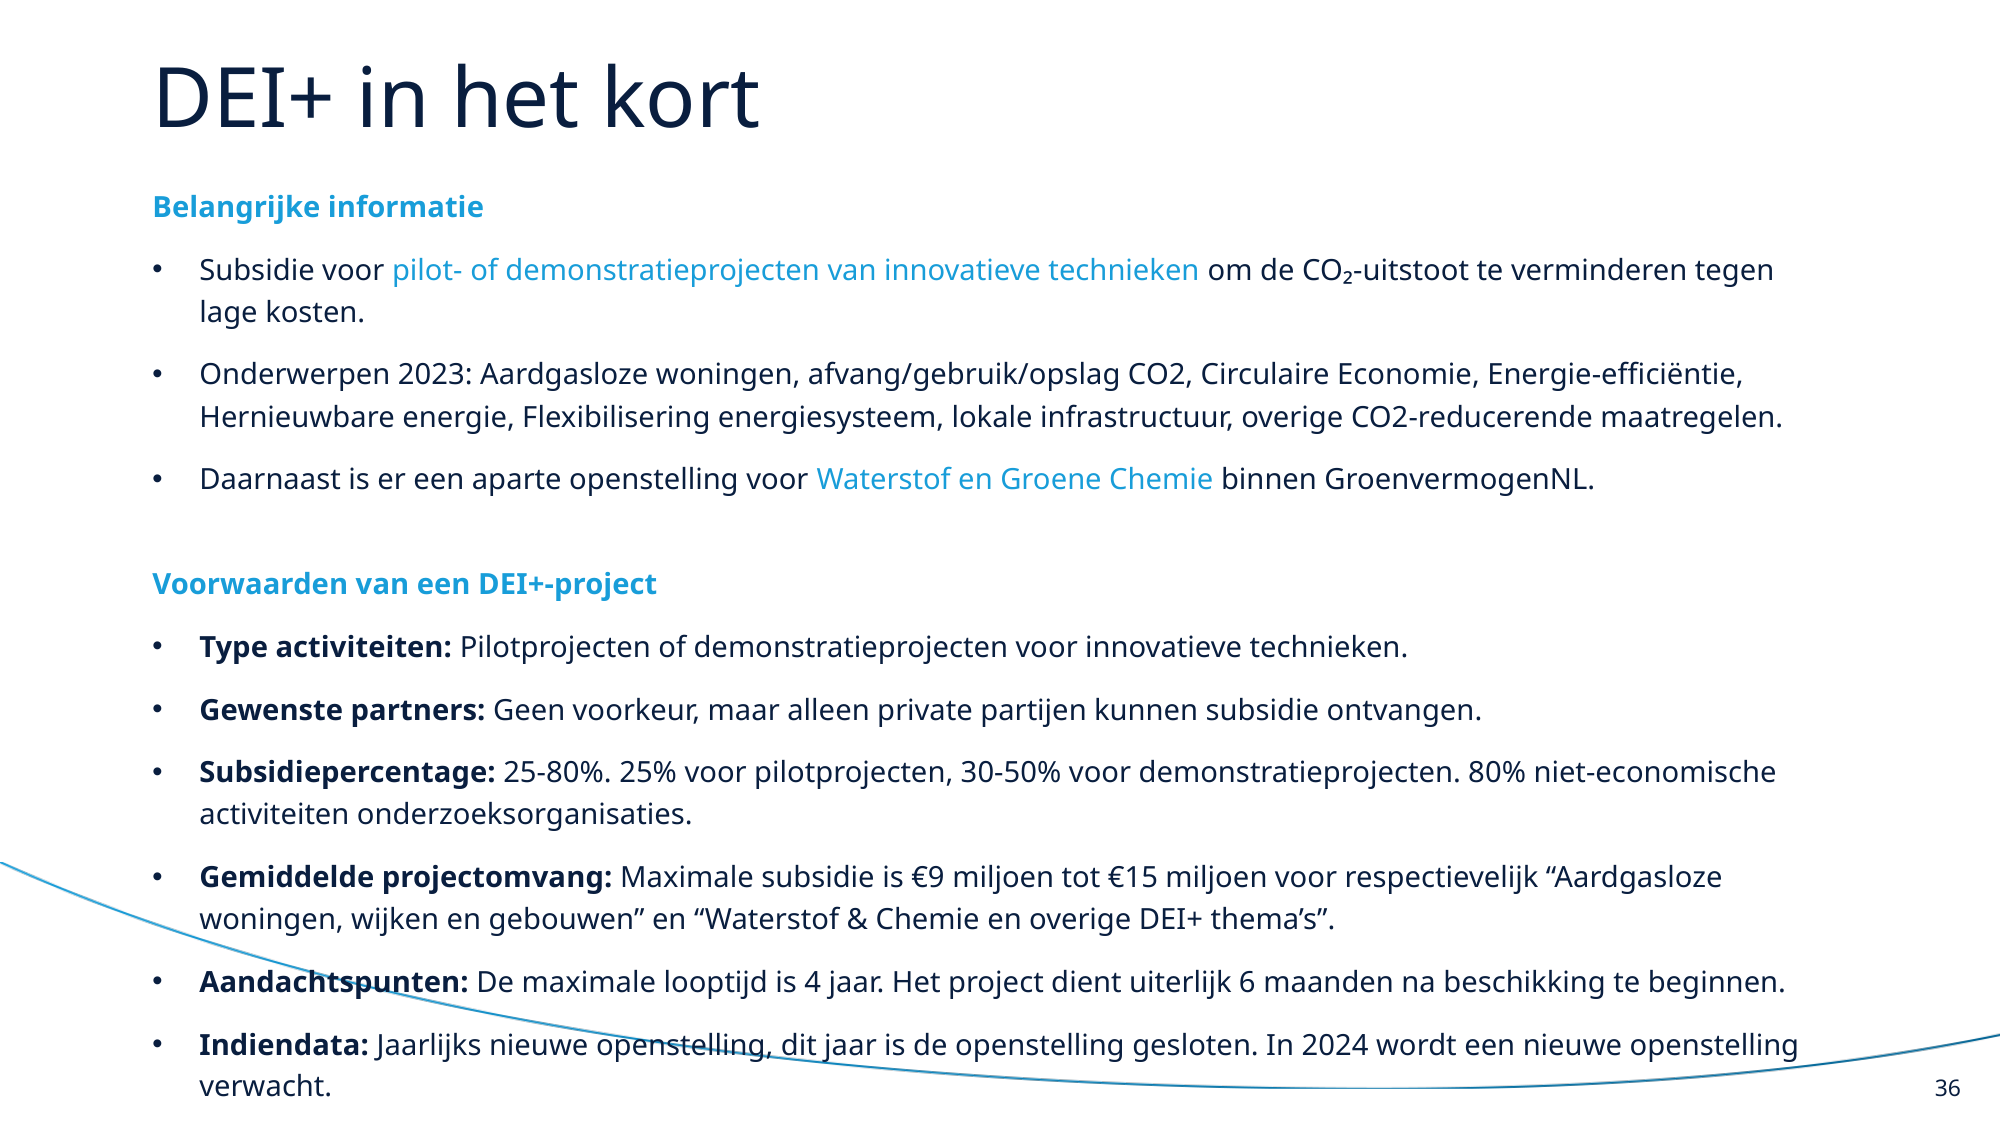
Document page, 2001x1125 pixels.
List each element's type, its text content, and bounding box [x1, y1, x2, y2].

title DEI+ in het kort [137, 38, 1897, 164]
picture [0, 861, 2000, 1089]
list Belangrijke informatie Subsidie voor pilot- of demonstratieprojecten van innovatieve technieken om de CO₂-uitstoot te verminderen tegen lage kosten. Onderwerpen 2023: Aardgasloze woningen, afvang/gebruik/opslag CO2, Circulaire Economie, Energie-efficiëntie, Hernieuwbare energie, Flexibilisering energiesysteem, lokale infrastructuur, overige CO2-reducerende maatregelen. Daarnaast is er een aparte openstelling voor Waterstof en Groene Chemie binnen GroenvermogenNL. Voorwaarden van een DEI+-project Type activiteiten: Pilotprojecten of demonstratieprojecten voor innovatieve technieken. Gewenste partners: Geen voorkeur, maar alleen private partijen kunnen subsidie ontvangen. Subsidiepercentage: 25-80%. 25% voor pilotprojecten, 30-50% voor demonstratieprojecten. 80% niet-economische activiteiten onderzoeksorganisaties. Gemiddelde projectomvang: Maximale subsidie is €9 miljoen tot €15 miljoen voor respectievelijk “Aardgasloze woningen, wijken en gebouwen” en “Waterstof & Chemie en overige DEI+ thema’s”. Aandachtspunten: De maximale looptijd is 4 jaar. Het project dient uiterlijk 6 maanden na beschikking te beginnen. Indiendata: Jaarlijks nieuwe openstelling, dit jaar is de openstelling gesloten. In 2024 wordt een nieuwe openstelling verwacht. [137, 173, 1851, 1016]
